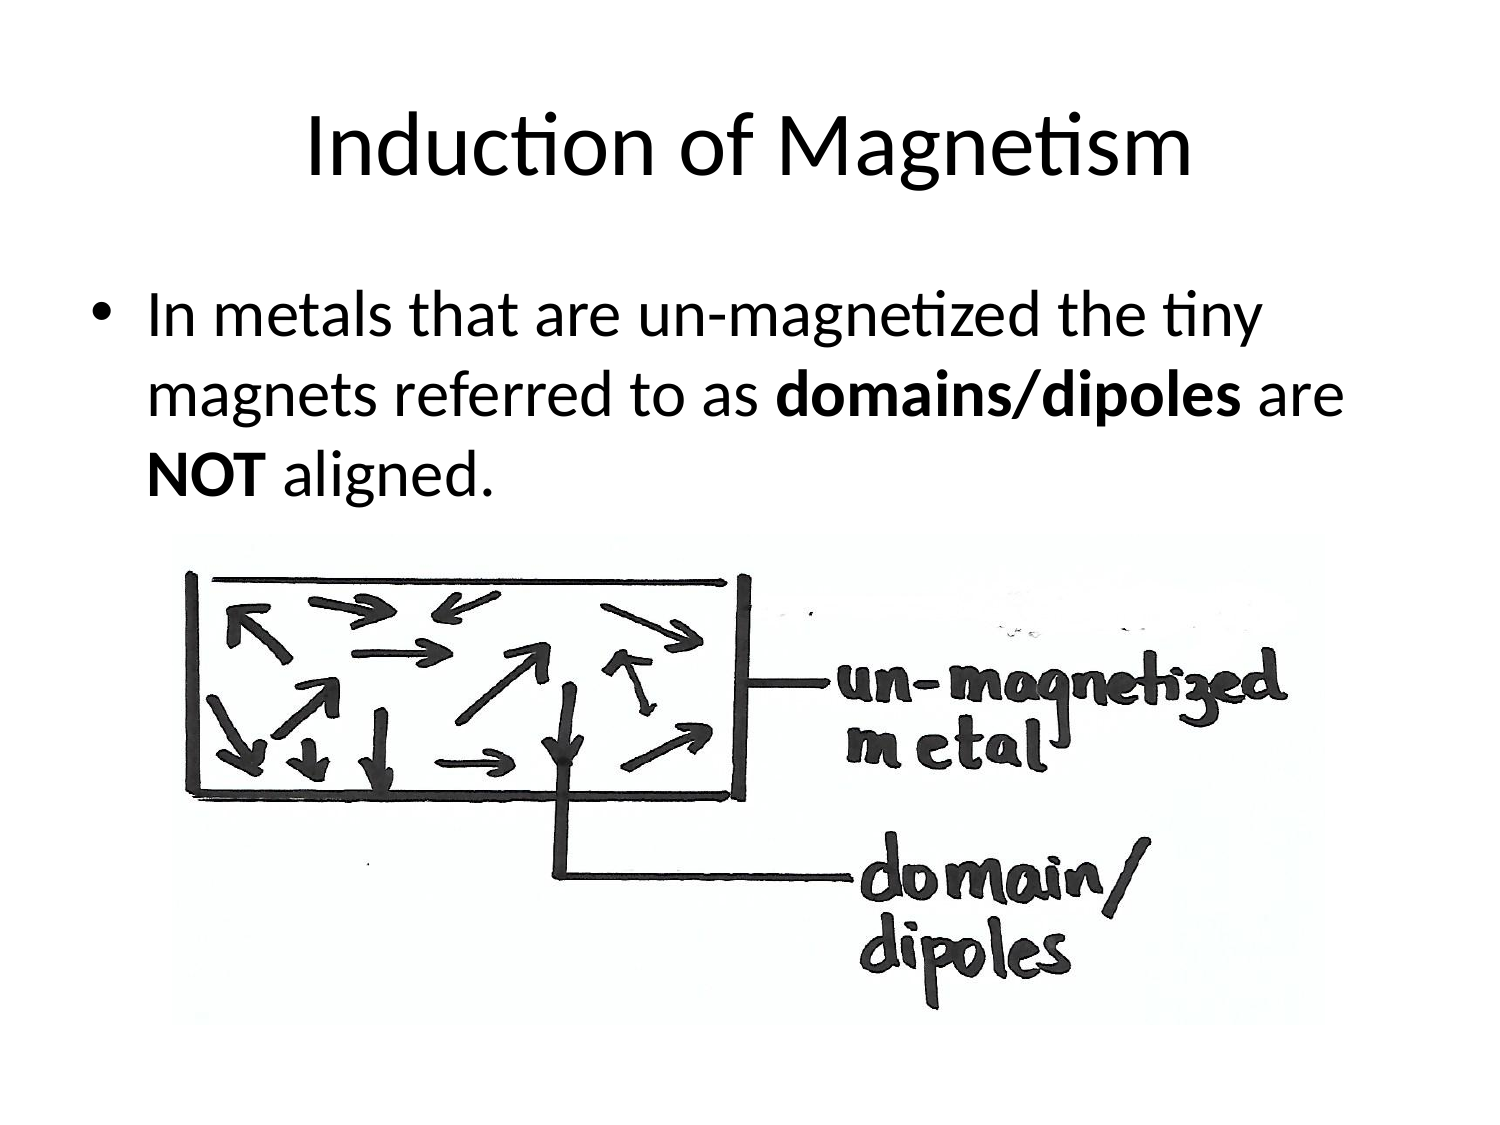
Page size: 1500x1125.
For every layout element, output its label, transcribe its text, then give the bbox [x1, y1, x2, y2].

picture [171, 533, 1326, 1026]
title Induction of Magnetism [75, 45, 1425, 233]
list In metals that are un-magnetized the tiny magnets referred to as domains/dipoles are NOT aligned. [75, 262, 1425, 1125]
